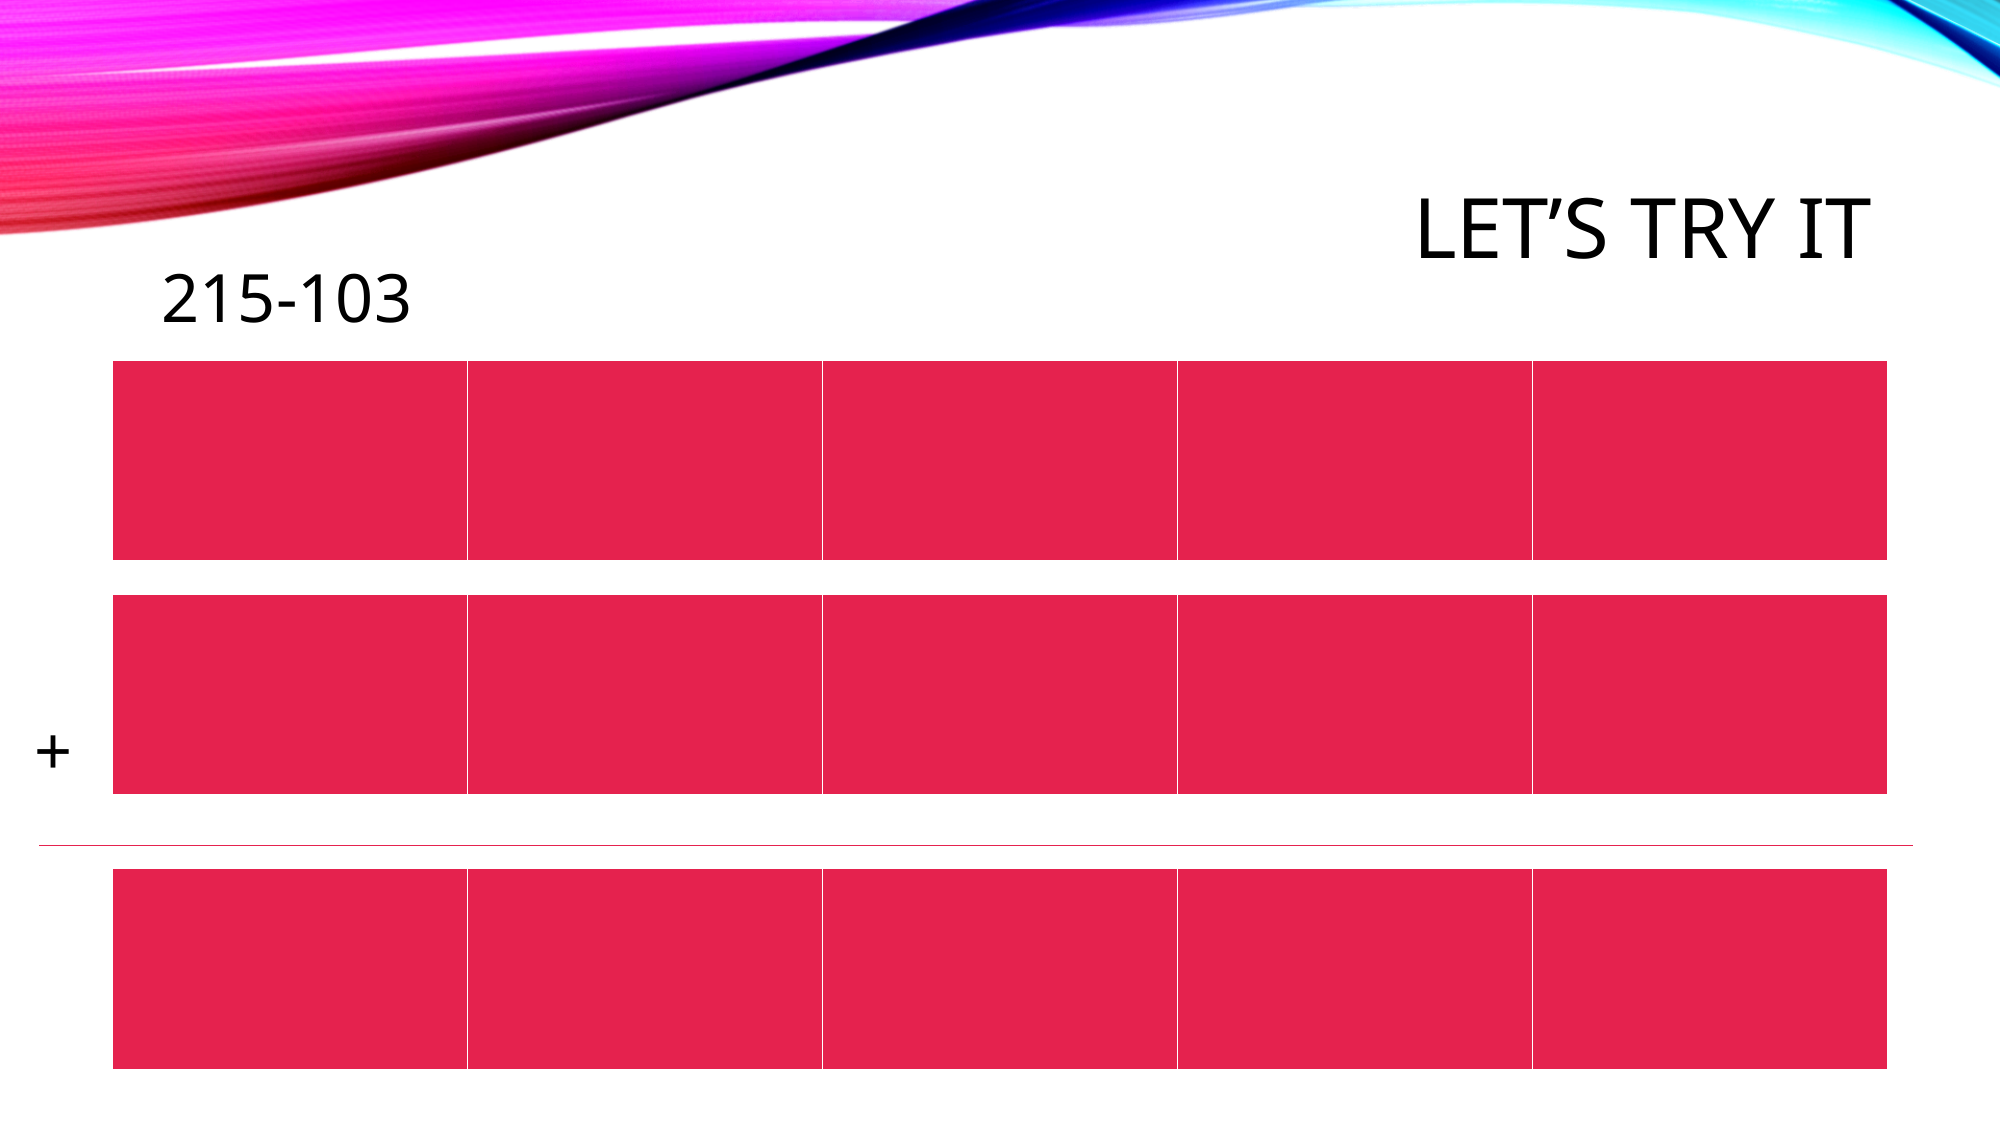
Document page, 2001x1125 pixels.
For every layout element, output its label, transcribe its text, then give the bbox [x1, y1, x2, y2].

table_header [468, 595, 822, 794]
picture [1910, 0, 2000, 45]
table_header [113, 361, 467, 560]
table_header [1533, 869, 1887, 1069]
table_header [1533, 361, 1887, 560]
table_header [468, 869, 822, 1069]
title Let’s Try it [474, 125, 1888, 338]
text_box + [19, 701, 81, 796]
table_header [113, 869, 467, 1069]
picture [0, 0, 2000, 237]
picture [1890, 0, 2000, 75]
table_header [823, 869, 1177, 1069]
text_box 215-103 [146, 248, 586, 344]
table_header [823, 361, 1177, 560]
table_header [1178, 869, 1532, 1069]
table_header [823, 595, 1177, 794]
table_header [468, 361, 822, 560]
table_header [1178, 595, 1532, 794]
table_header [1533, 595, 1887, 794]
table_header [113, 595, 467, 794]
table_header [1178, 361, 1532, 560]
